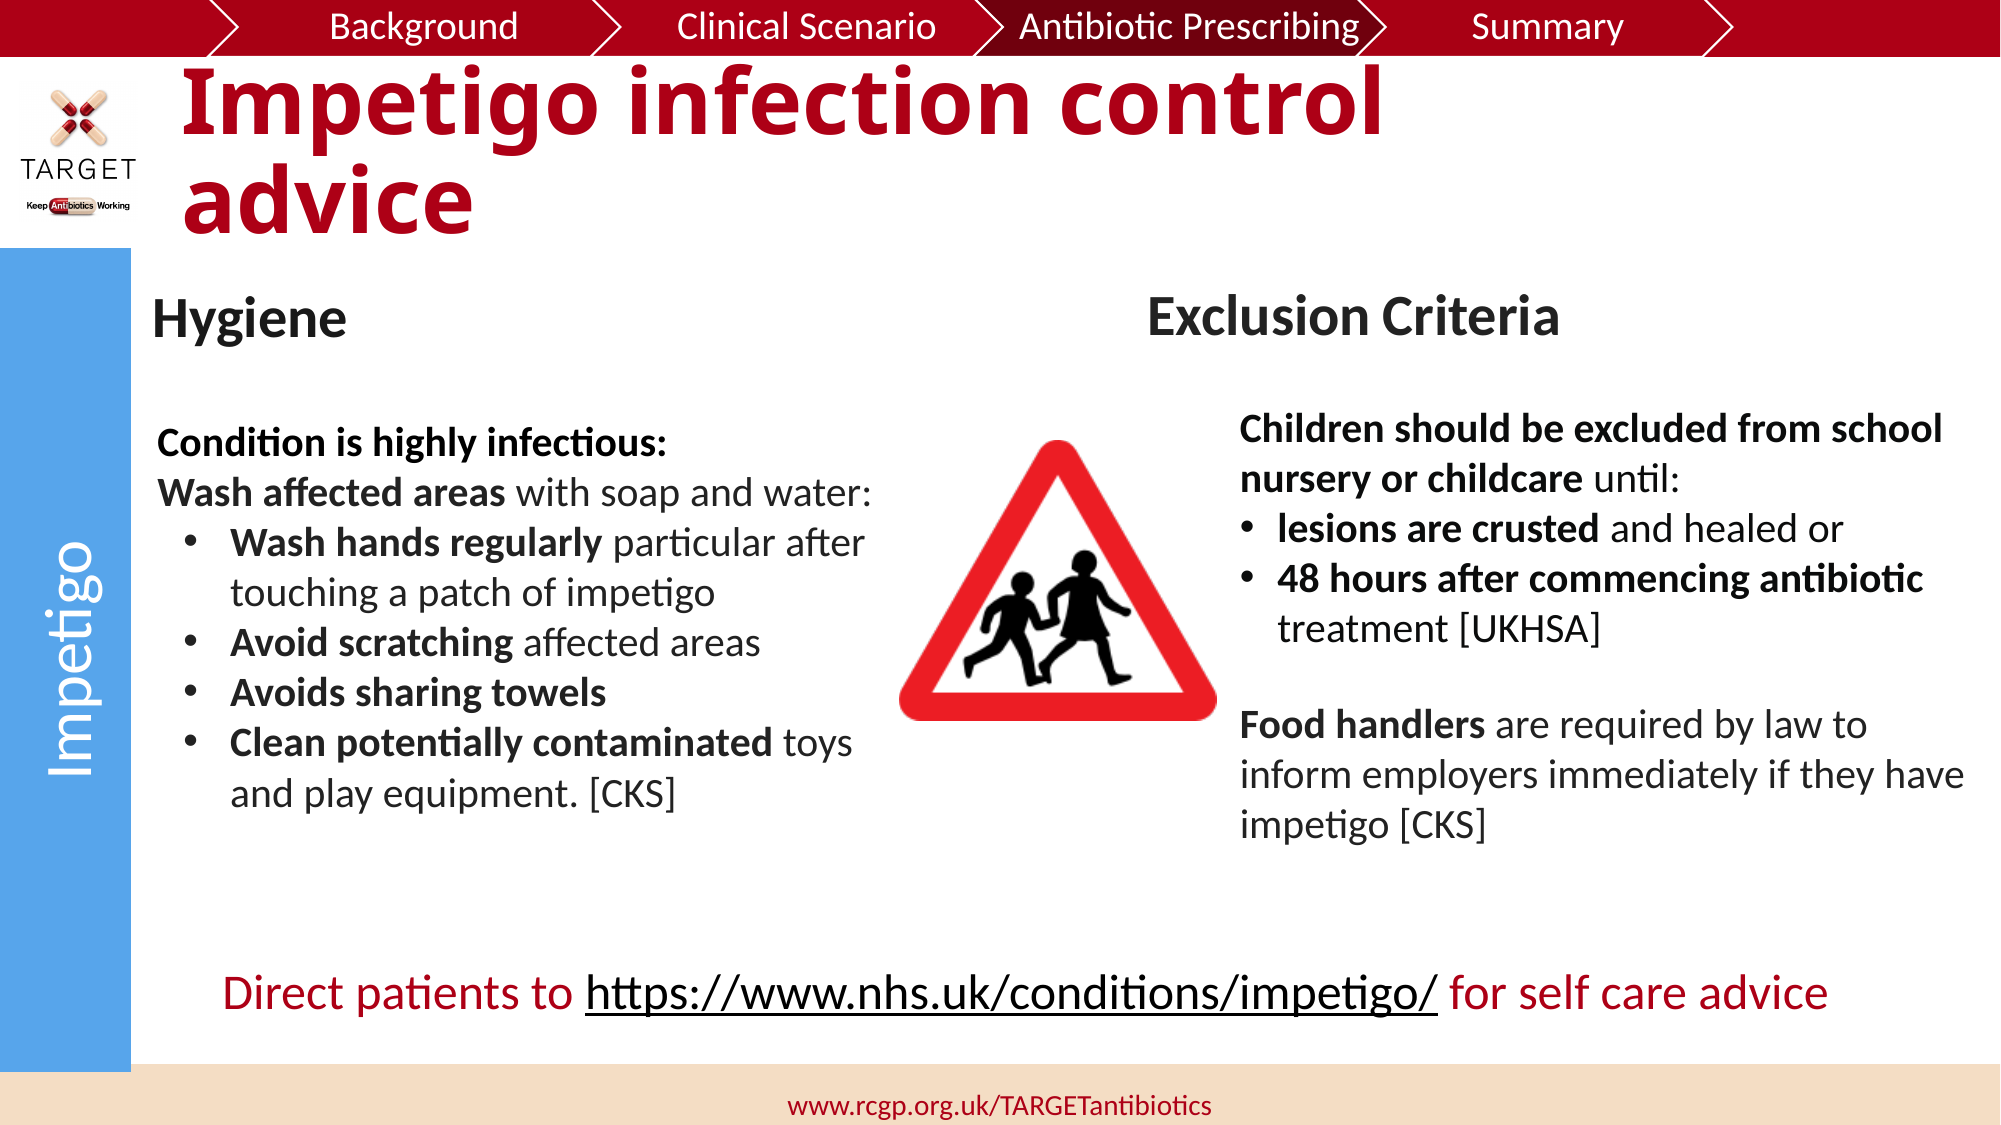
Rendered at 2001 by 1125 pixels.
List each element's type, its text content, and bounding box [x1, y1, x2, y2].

text_box www.rcgp.org.uk/TARGETantibiotics [662, 1069, 1338, 1125]
list Exclusion Criteria [1132, 220, 1983, 356]
text_box Direct patients to https://www.nhs.uk/conditions/impetigo/ for self care advice [207, 952, 1921, 1027]
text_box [207, 0, 1733, 57]
list Children should be excluded from school nursery or childcare until: lesions are crusted and healed or 48 hours after commencing antibiotic treatment [UKHSA] Food handlers are required by law to inform employers immediately if they have impetigo [CKS] [1149, 343, 2000, 948]
list Condition is highly infectious: Wash affected areas with soap and water: Wash hands regularly particular after touching a patch of impetigo Avoid scratching affected areas Avoids sharing towels Clean potentially contaminated toys and play equipment. [CKS] [142, 357, 900, 962]
picture [19, 81, 138, 222]
picture [899, 440, 1217, 721]
text_box Impetigo [0, 248, 131, 1072]
title Impetigo infection control advice [166, 45, 1713, 263]
list Hygiene [137, 222, 984, 358]
